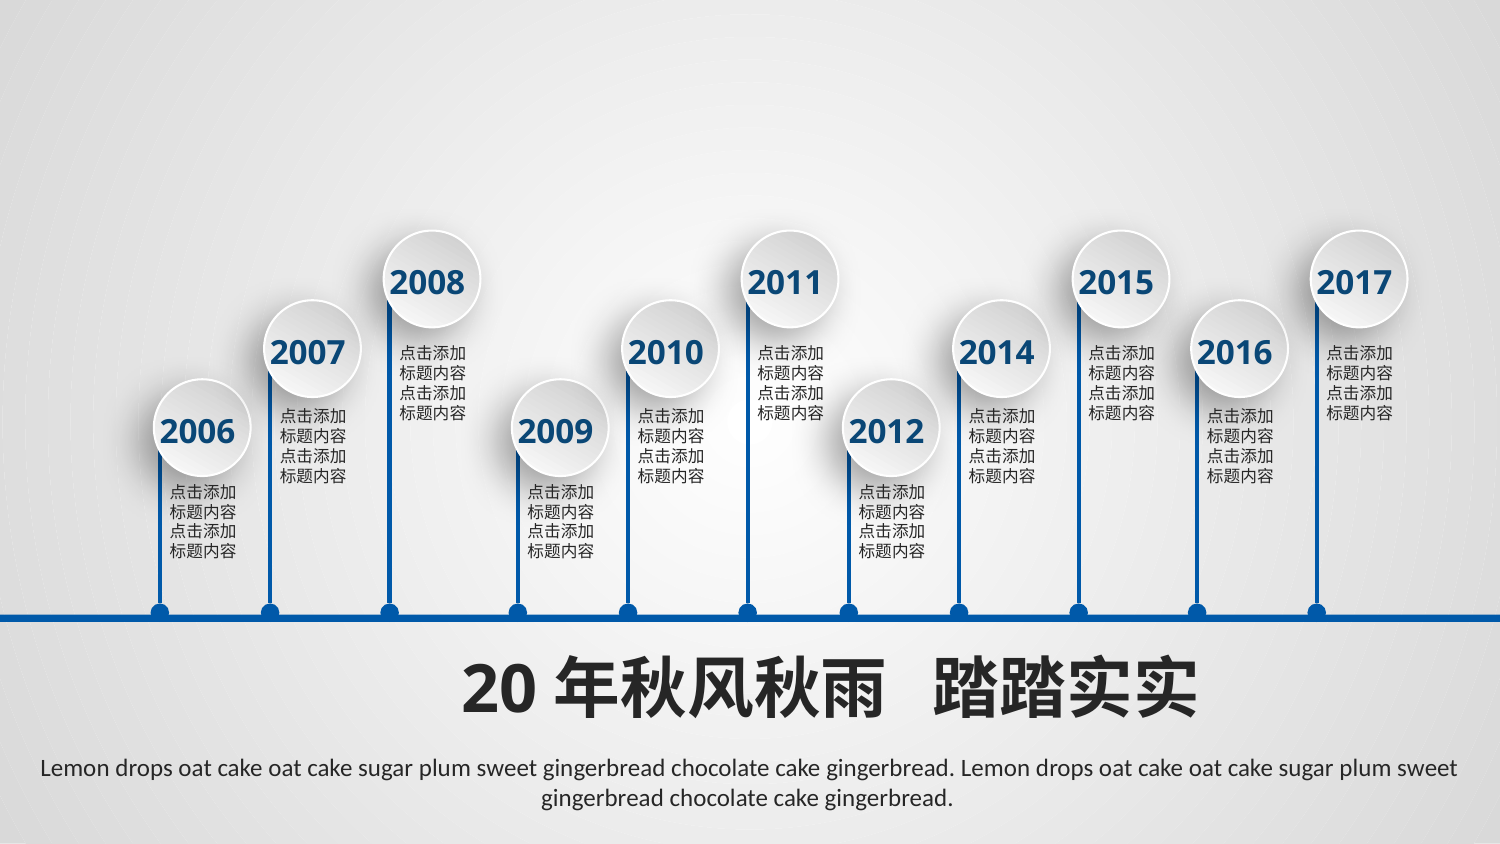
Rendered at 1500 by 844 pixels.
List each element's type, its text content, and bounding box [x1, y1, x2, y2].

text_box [500, 379, 610, 622]
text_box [1298, 230, 1410, 623]
text_box [483, 613, 517, 623]
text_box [1179, 300, 1291, 623]
text_box Lemon drops oat cake oat cake sugar plum sweet gingerbread chocolate cake gingerbread. Lemon drops oat cake oat cake sugar plum sweet gingerbread chocolate cake gingerbread. [12, 744, 1489, 844]
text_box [610, 300, 722, 623]
text_box 20年秋风秋雨 踏踏实实 [446, 638, 1216, 734]
text_box [1053, 613, 1060, 623]
text_box [0, 613, 159, 623]
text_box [830, 379, 941, 622]
text_box [364, 613, 371, 623]
text_box [1172, 613, 1179, 623]
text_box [371, 230, 483, 623]
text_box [252, 300, 364, 623]
text_box [1291, 613, 1298, 623]
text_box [1060, 230, 1172, 623]
text_box [0, 0, 1500, 613]
text_box [0, 623, 1500, 844]
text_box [941, 300, 1053, 623]
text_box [141, 379, 252, 622]
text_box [729, 230, 841, 623]
text_box [722, 613, 729, 623]
text_box [1410, 613, 1500, 623]
